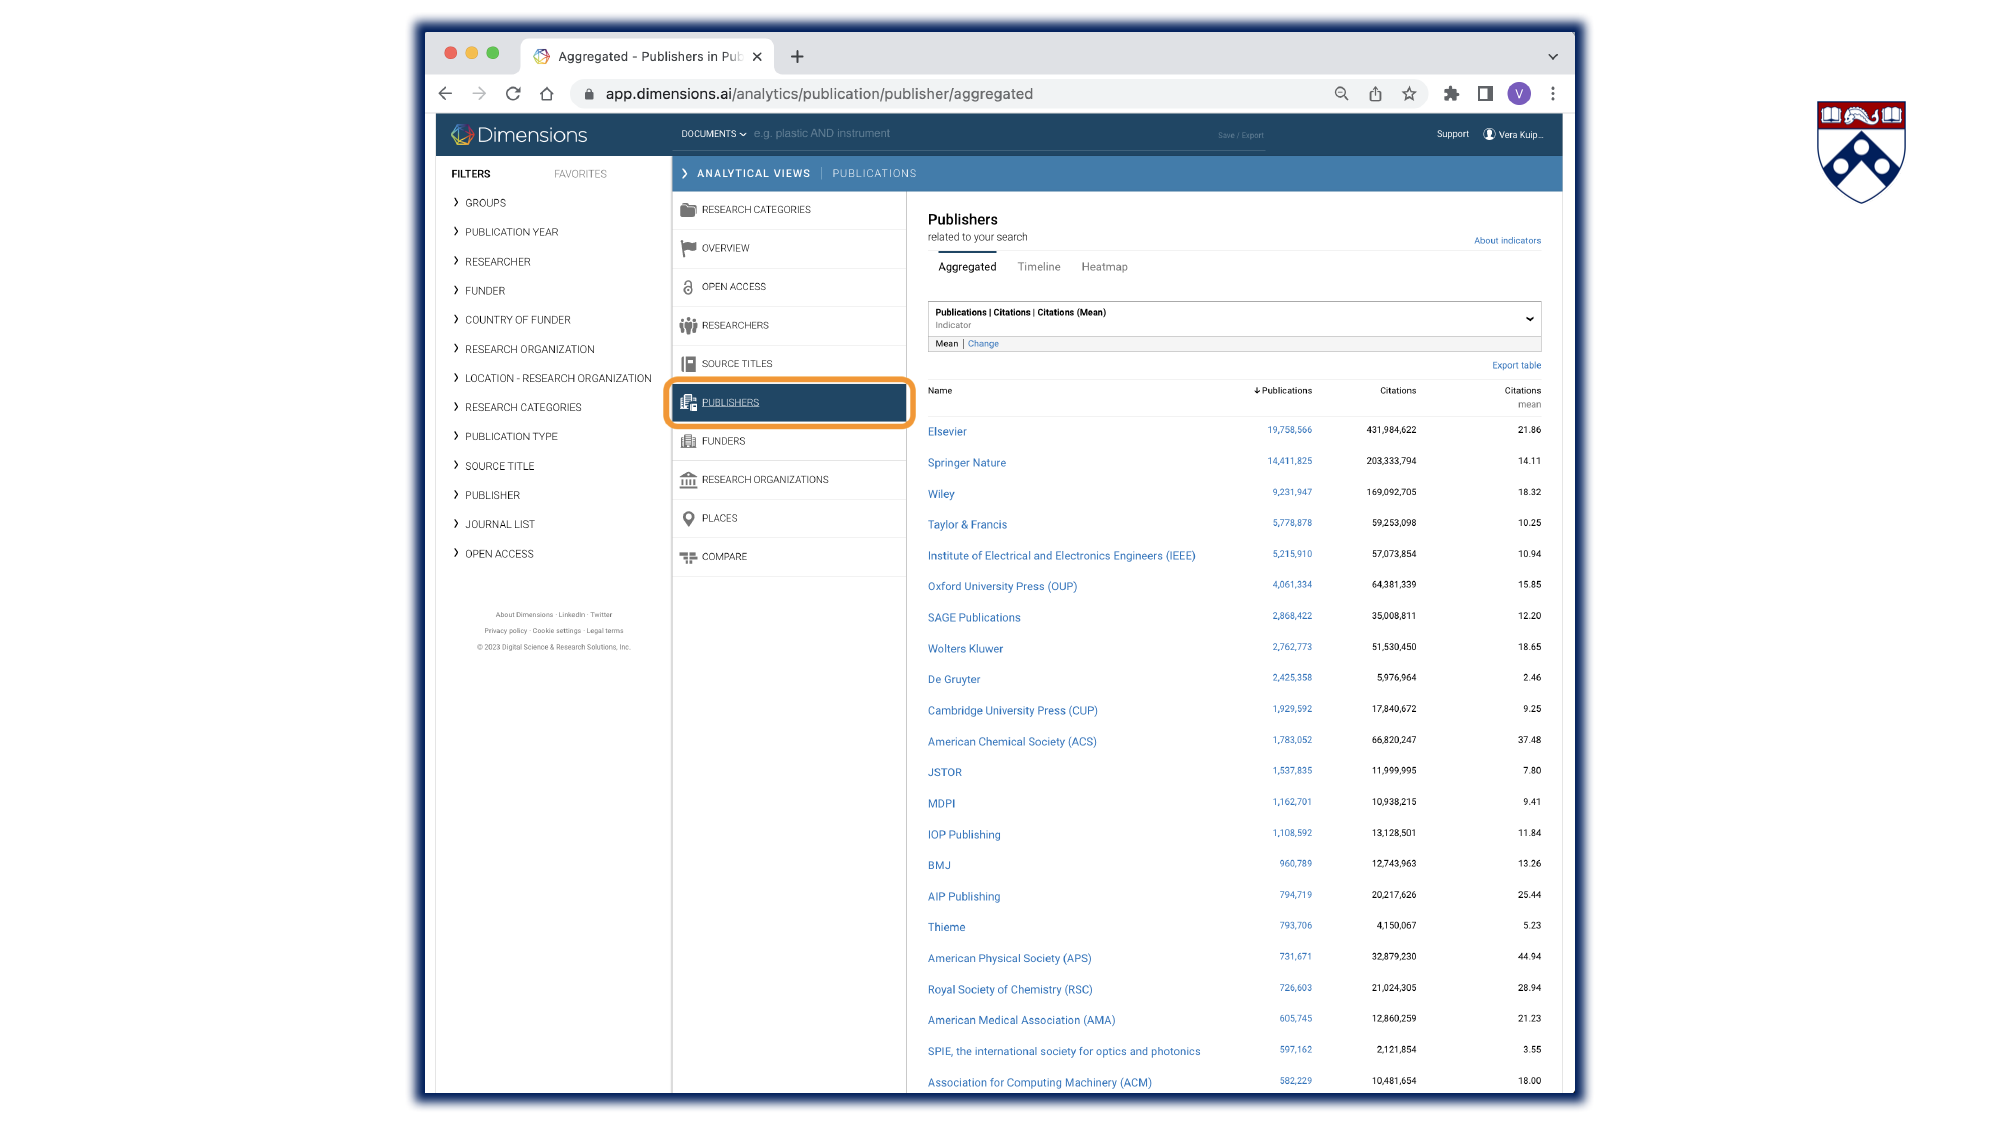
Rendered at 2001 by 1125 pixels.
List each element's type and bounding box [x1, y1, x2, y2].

picture [425, 32, 1575, 1093]
picture [1815, 99, 1908, 206]
